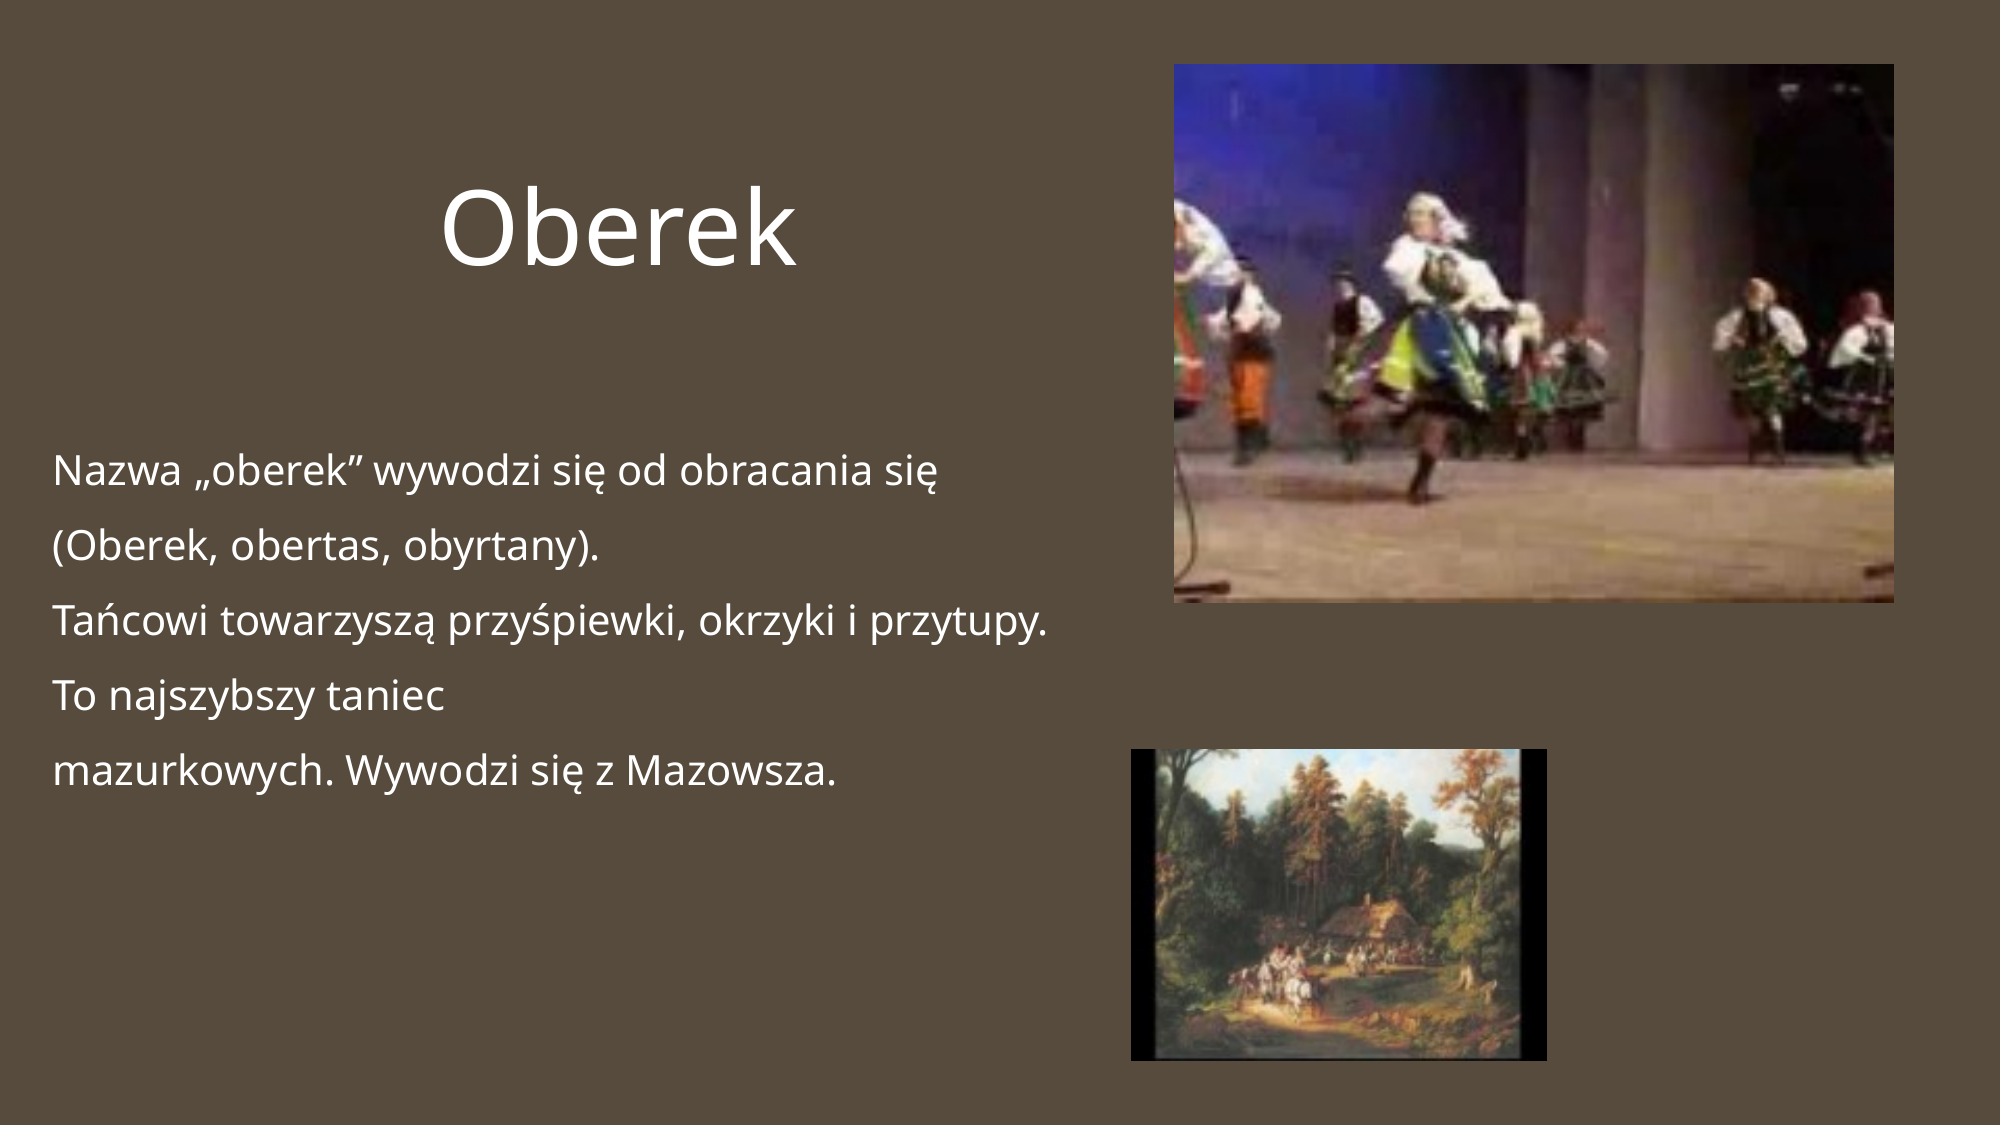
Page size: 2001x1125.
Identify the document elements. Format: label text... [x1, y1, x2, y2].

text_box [1130, 748, 1548, 1062]
text_box Oberek [423, 154, 813, 294]
text_box Nazwa „oberek” wywodzi się od obracania się (Oberek, obertas, obyrtany). Tańcowi towarzyszą przyśpiewki, okrzyki i przytupy. To najszybszy taniec mazurkowych. Wywodzi się z Mazowsza. [37, 410, 1066, 801]
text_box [1173, 63, 1895, 605]
